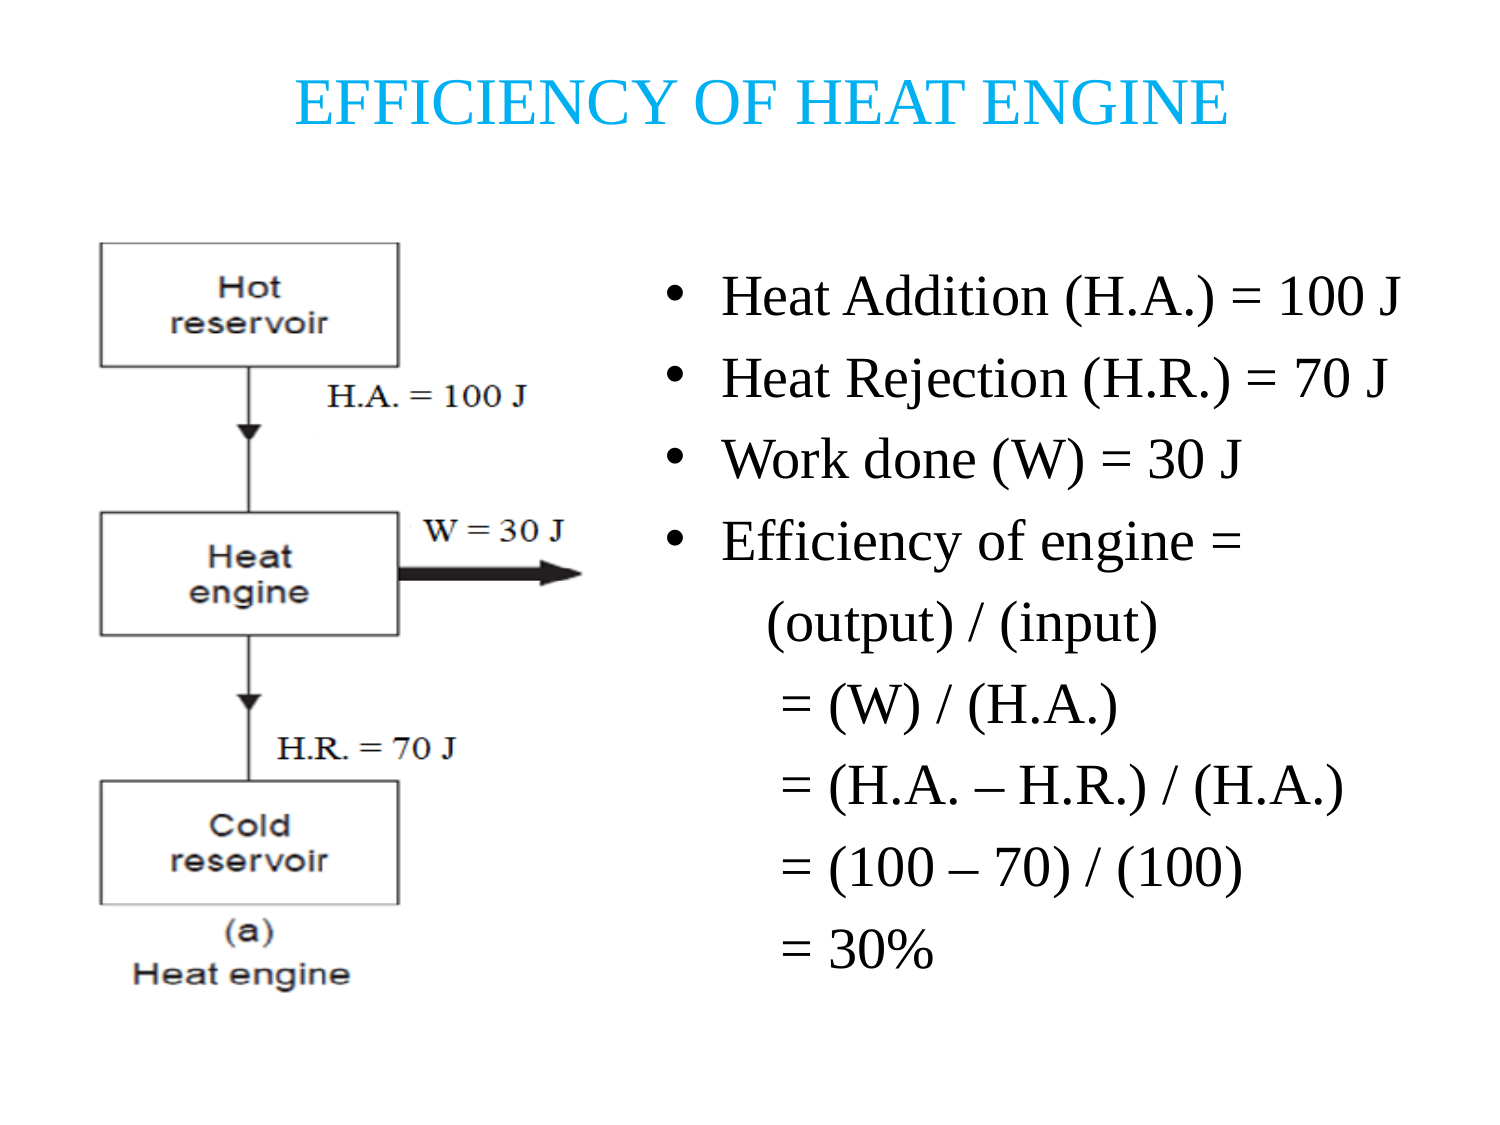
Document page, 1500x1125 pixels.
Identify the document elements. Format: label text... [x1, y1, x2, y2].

text_box Heat Addition (H.A.) = 100 J Heat Rejection (H.R.) = 70 J Work done (W) = 30 J Efficiency of engine = (output) / (input) = (W) / (H.A.) = (H.A. – H.R.) / (H.A.) = (100 – 70) / (100) = 30% [650, 249, 1450, 1050]
picture [77, 224, 596, 1010]
title EFFICIENCY OF HEAT ENGINE [200, 45, 1325, 150]
